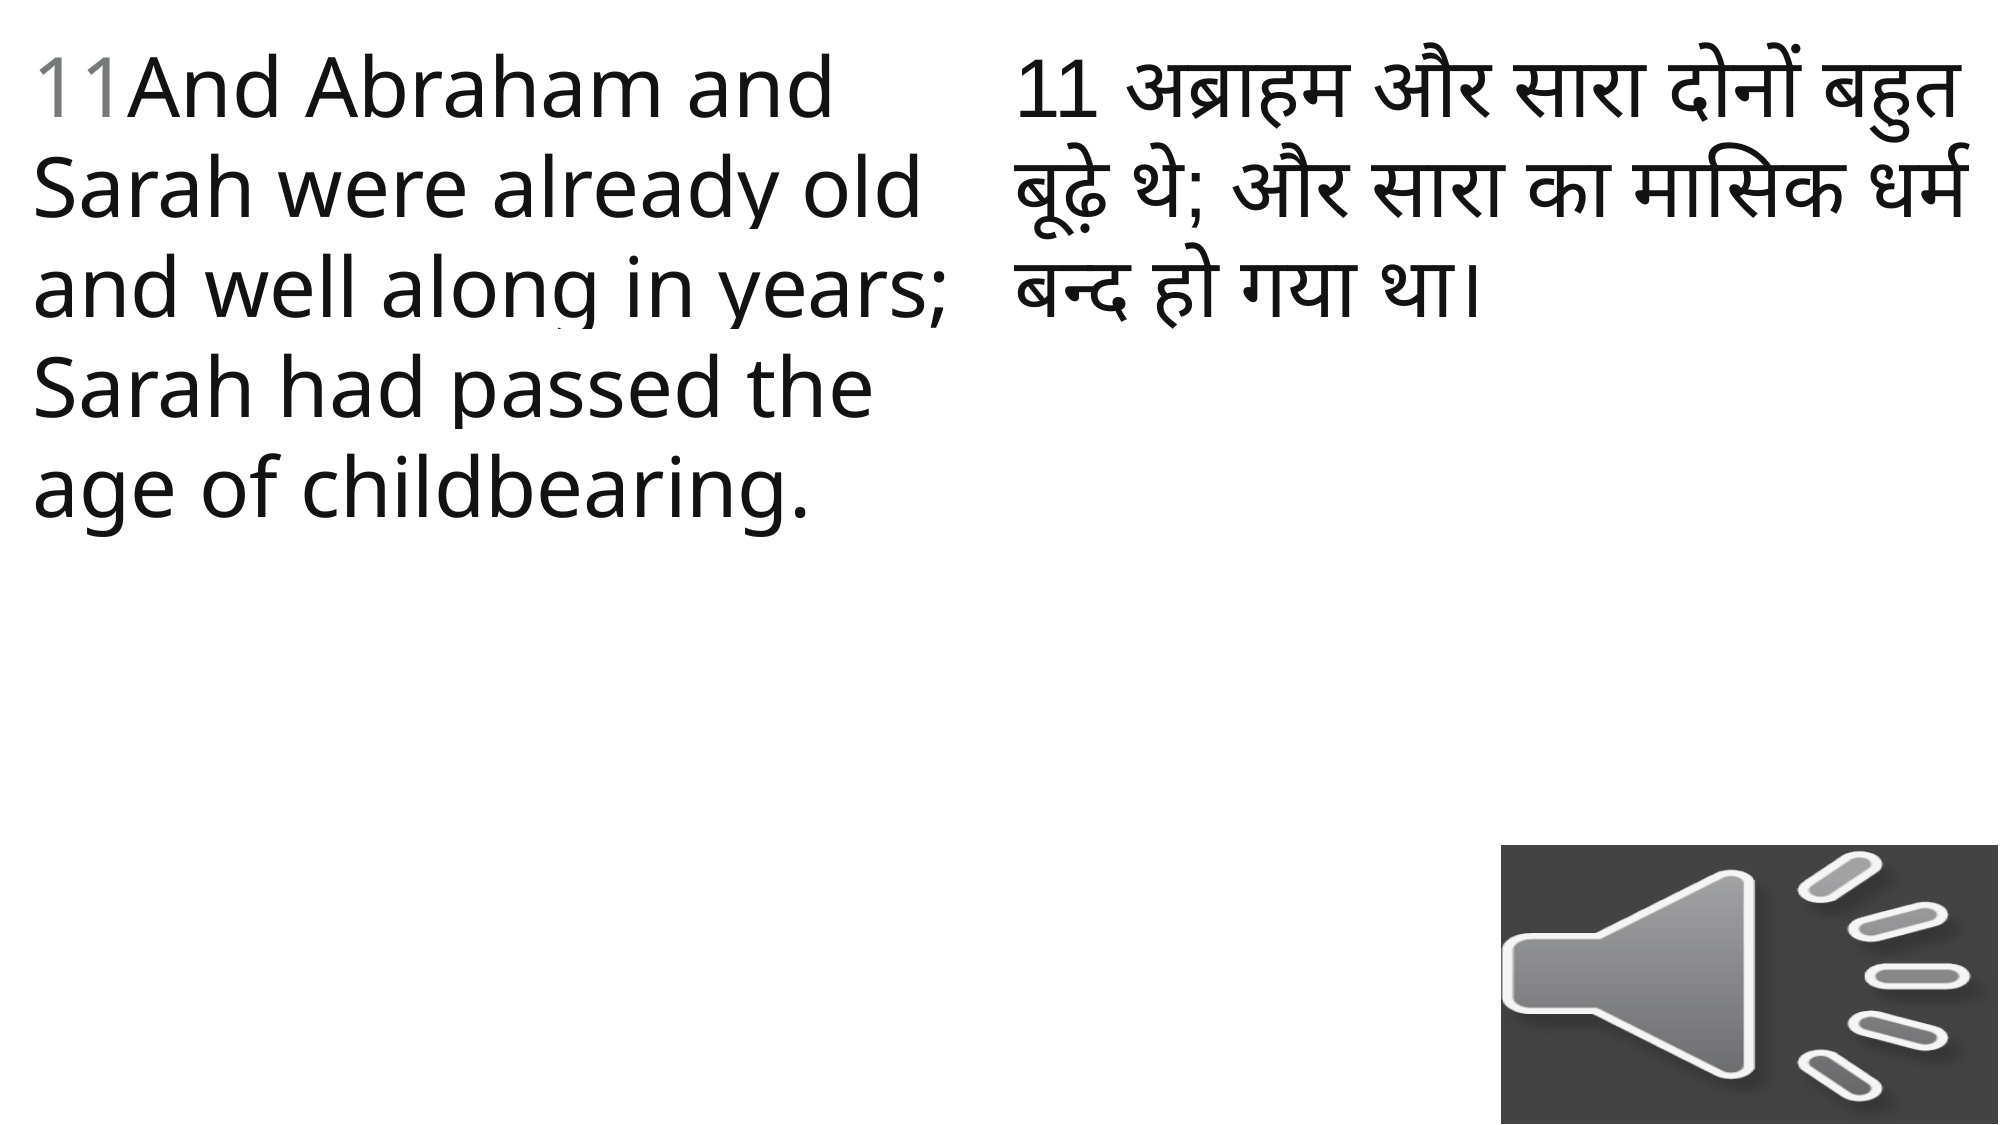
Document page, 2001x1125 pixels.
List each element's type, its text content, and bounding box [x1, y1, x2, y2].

text_box 11 अब्राहम और सारा दोनों बहुत बूढ़े थे; और सारा का मासिक धर्म बन्द हो गया था। [999, 27, 2000, 1104]
picture [1500, 843, 2000, 1125]
text_box 11And Abraham and Sarah were already old and well along in years; Sarah had passed the age of childbearing. [18, 27, 973, 1104]
